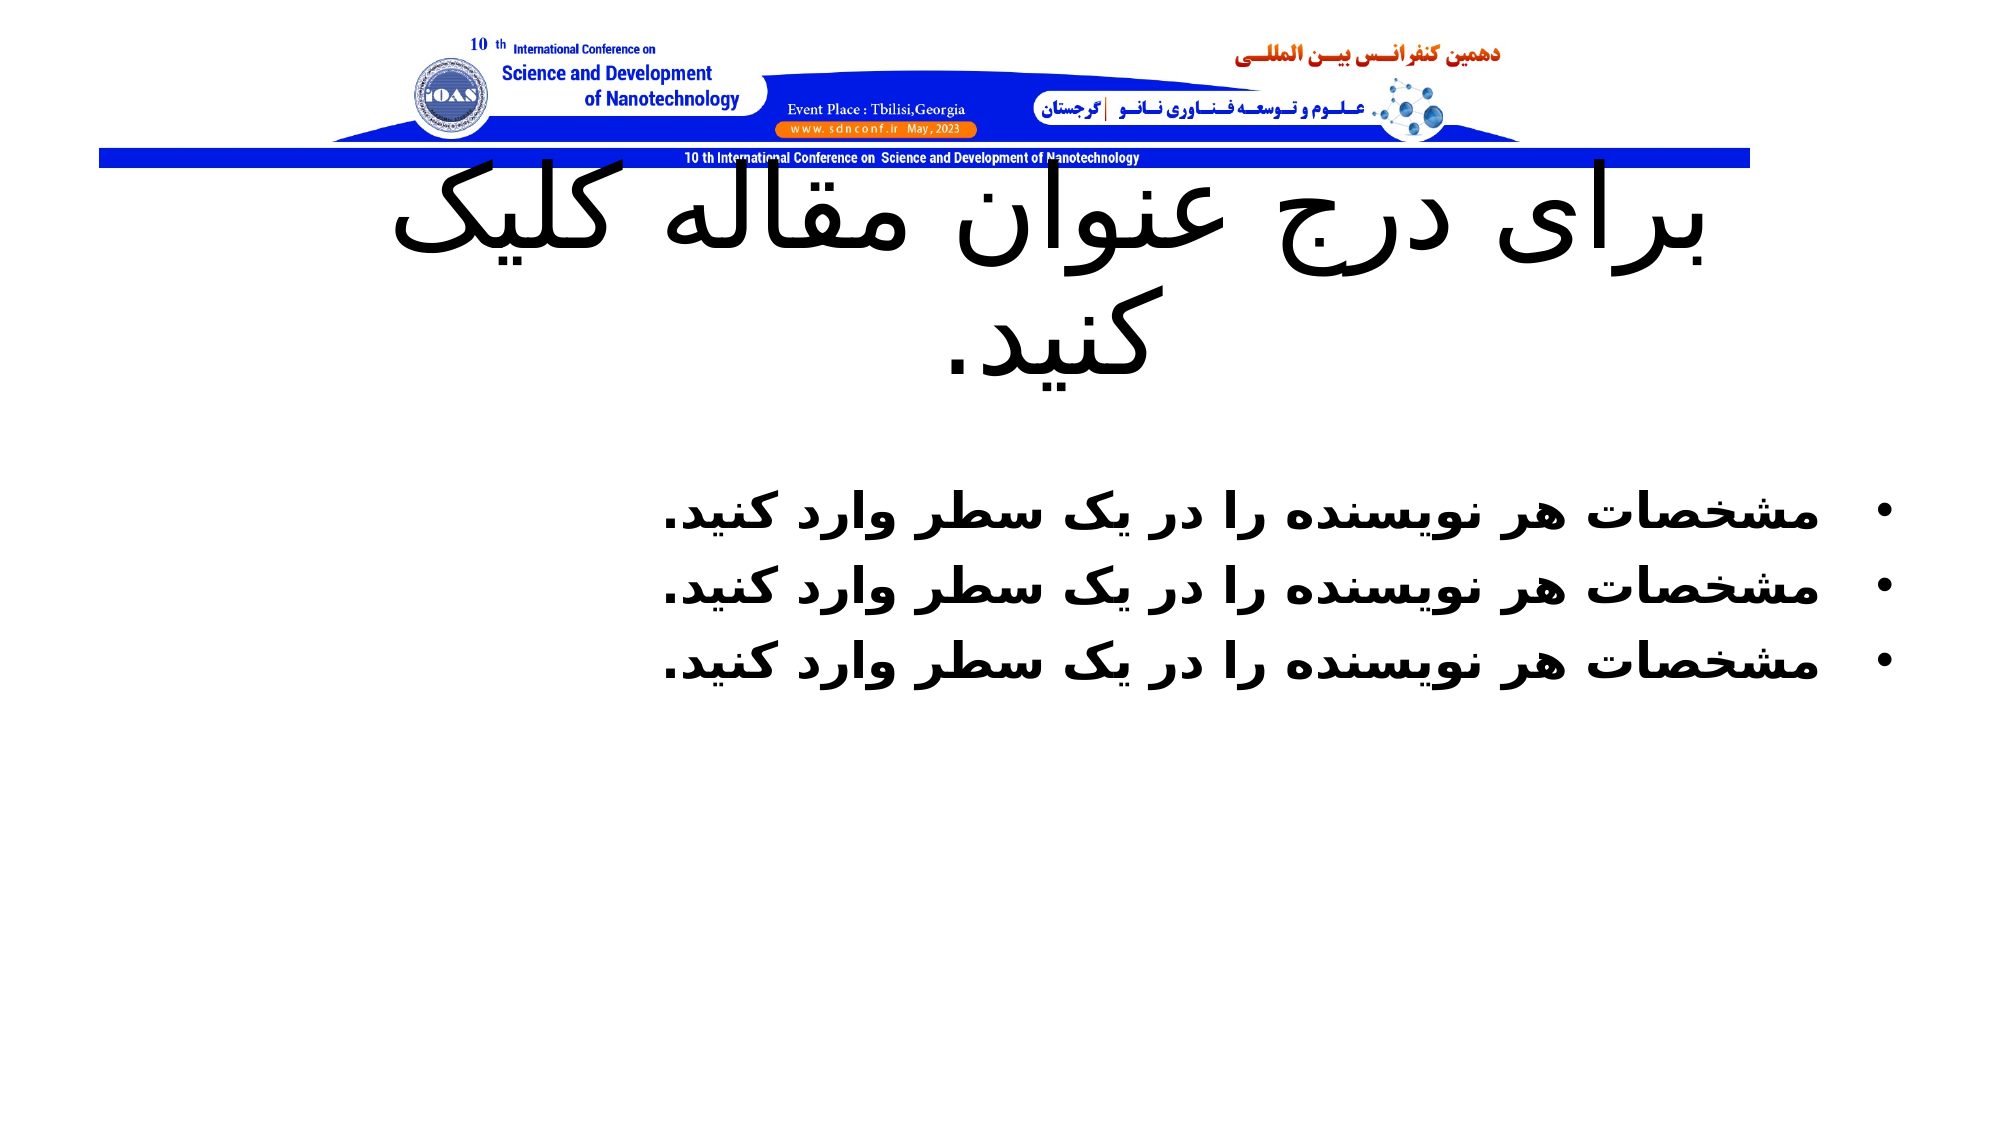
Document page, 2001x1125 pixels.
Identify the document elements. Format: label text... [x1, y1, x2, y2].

title برای درج عنوان مقاله کلیک کنید. [301, 15, 1802, 408]
subtitle مشخصات هر نویسنده را در یک سطر وارد کنید. مشخصات هر نویسنده را در یک سطر وارد کنید. مشخصات هر نویسنده را در یک سطر وارد کنید. [527, 478, 2000, 750]
picture [99, 27, 1750, 185]
